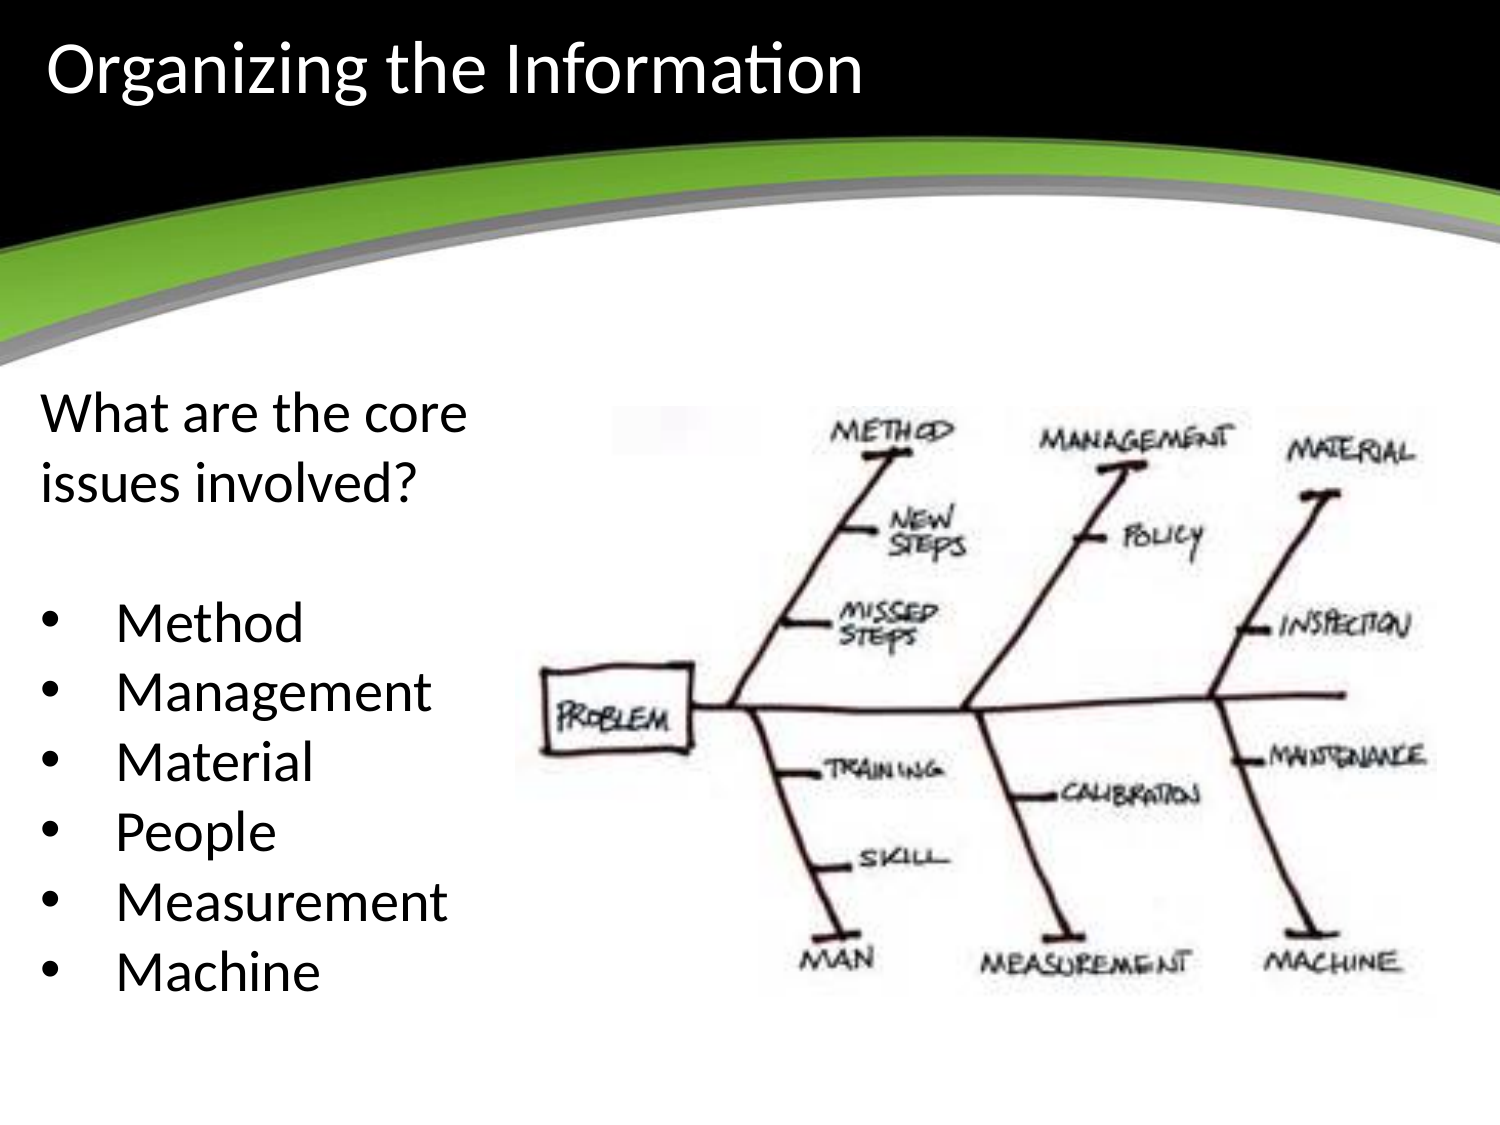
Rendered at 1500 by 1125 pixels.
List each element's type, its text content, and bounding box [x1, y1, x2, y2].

text_box What are the core issues involved? Method Management Material People Measurement Machine [25, 366, 626, 1011]
picture [0, 0, 1500, 1125]
title Organizing the Information [13, 0, 1308, 218]
